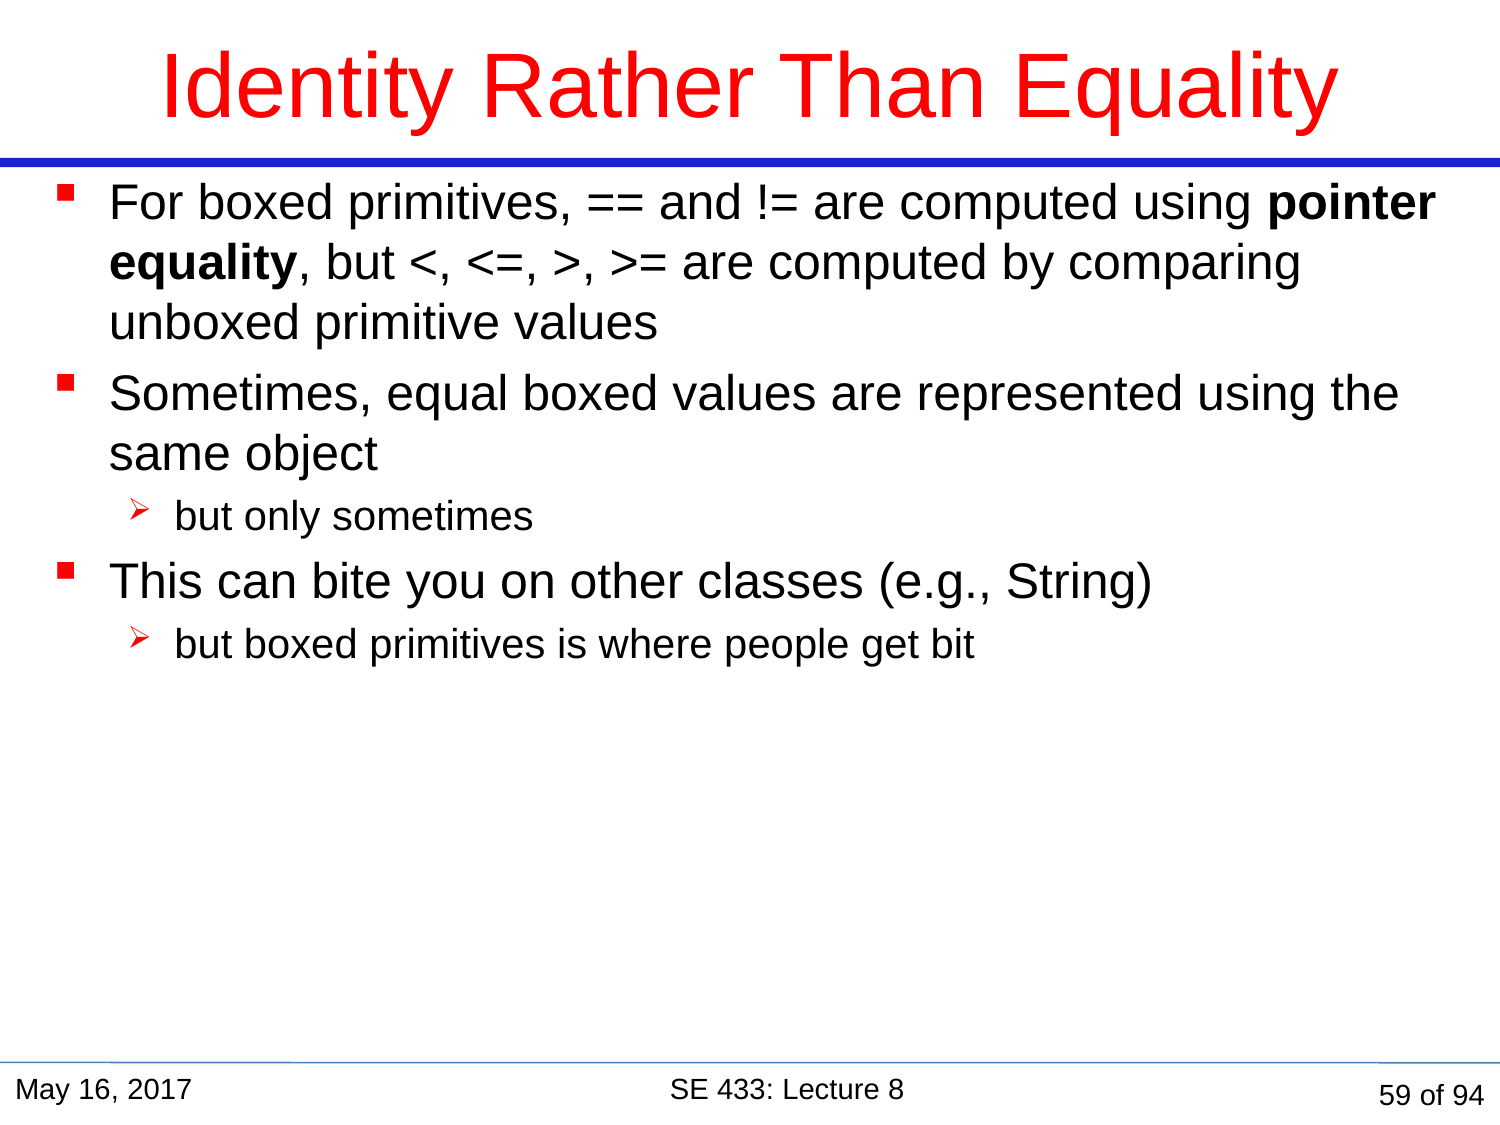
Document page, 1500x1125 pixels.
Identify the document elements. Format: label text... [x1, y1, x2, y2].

slide_number 59 of 94 [1249, 1062, 1500, 1125]
title Identity Rather Than Equality [0, 0, 1500, 163]
footer SE 433: Lecture 8 [324, 1062, 1249, 1125]
list For boxed primitives, == and != are computed using pointer equality, but <, <=, >, >= are computed by comparing unboxed primitive values Sometimes, equal boxed values are represented using the same object but only sometimes This can bite you on other classes (e.g., String) but boxed primitives is where people get bit [37, 162, 1463, 1062]
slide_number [0, 1062, 324, 1125]
